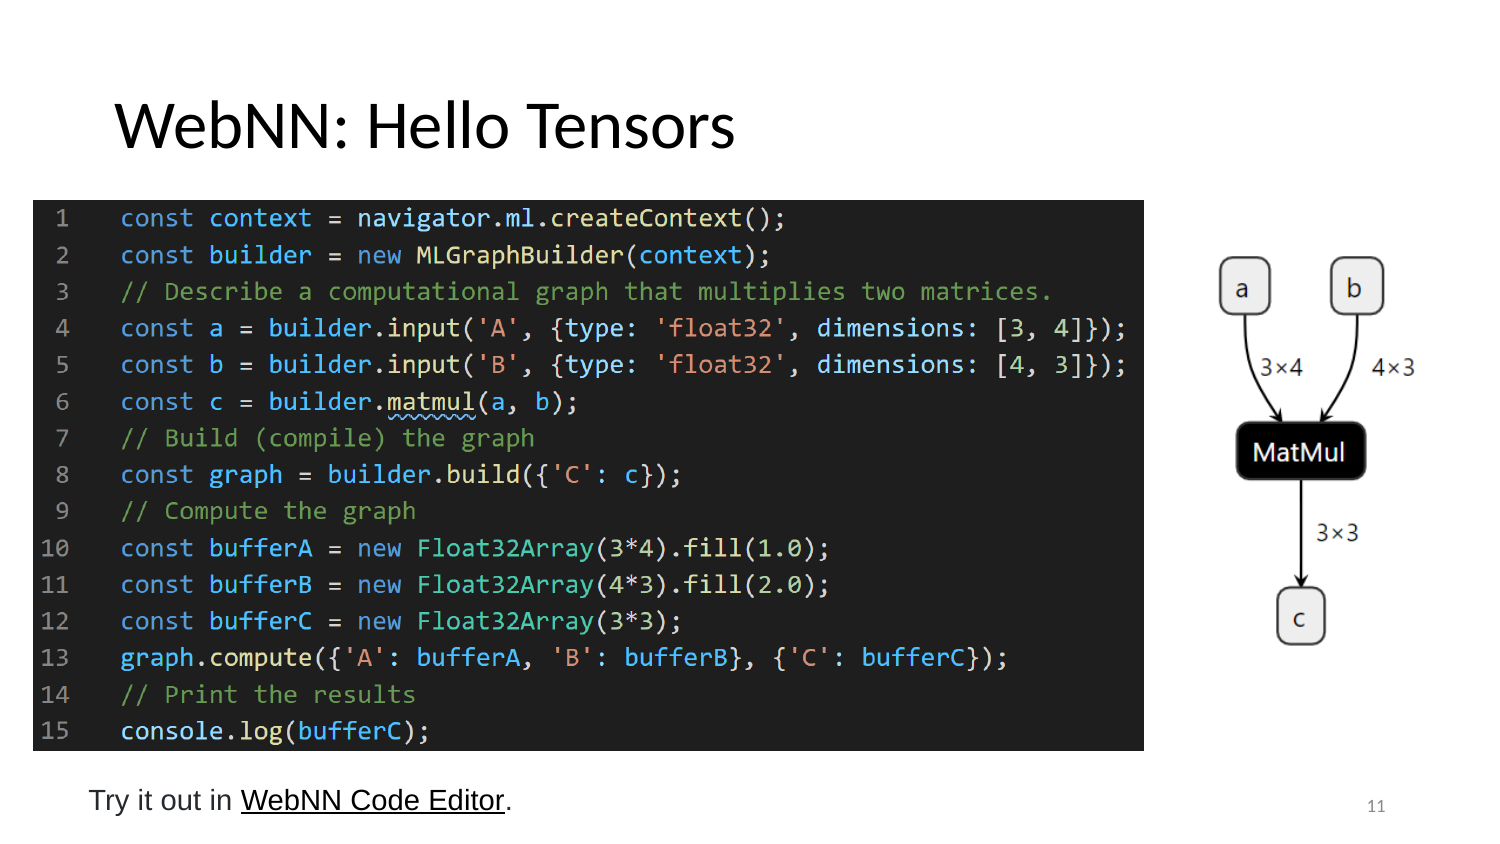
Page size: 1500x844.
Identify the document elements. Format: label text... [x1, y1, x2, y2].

text_box Try it out in WebNN Code Editor. [77, 776, 610, 822]
picture [32, 200, 1500, 751]
text_box ‹#› [1059, 782, 1397, 827]
text_box WebNN: Hello Tensors [103, 44, 1397, 198]
